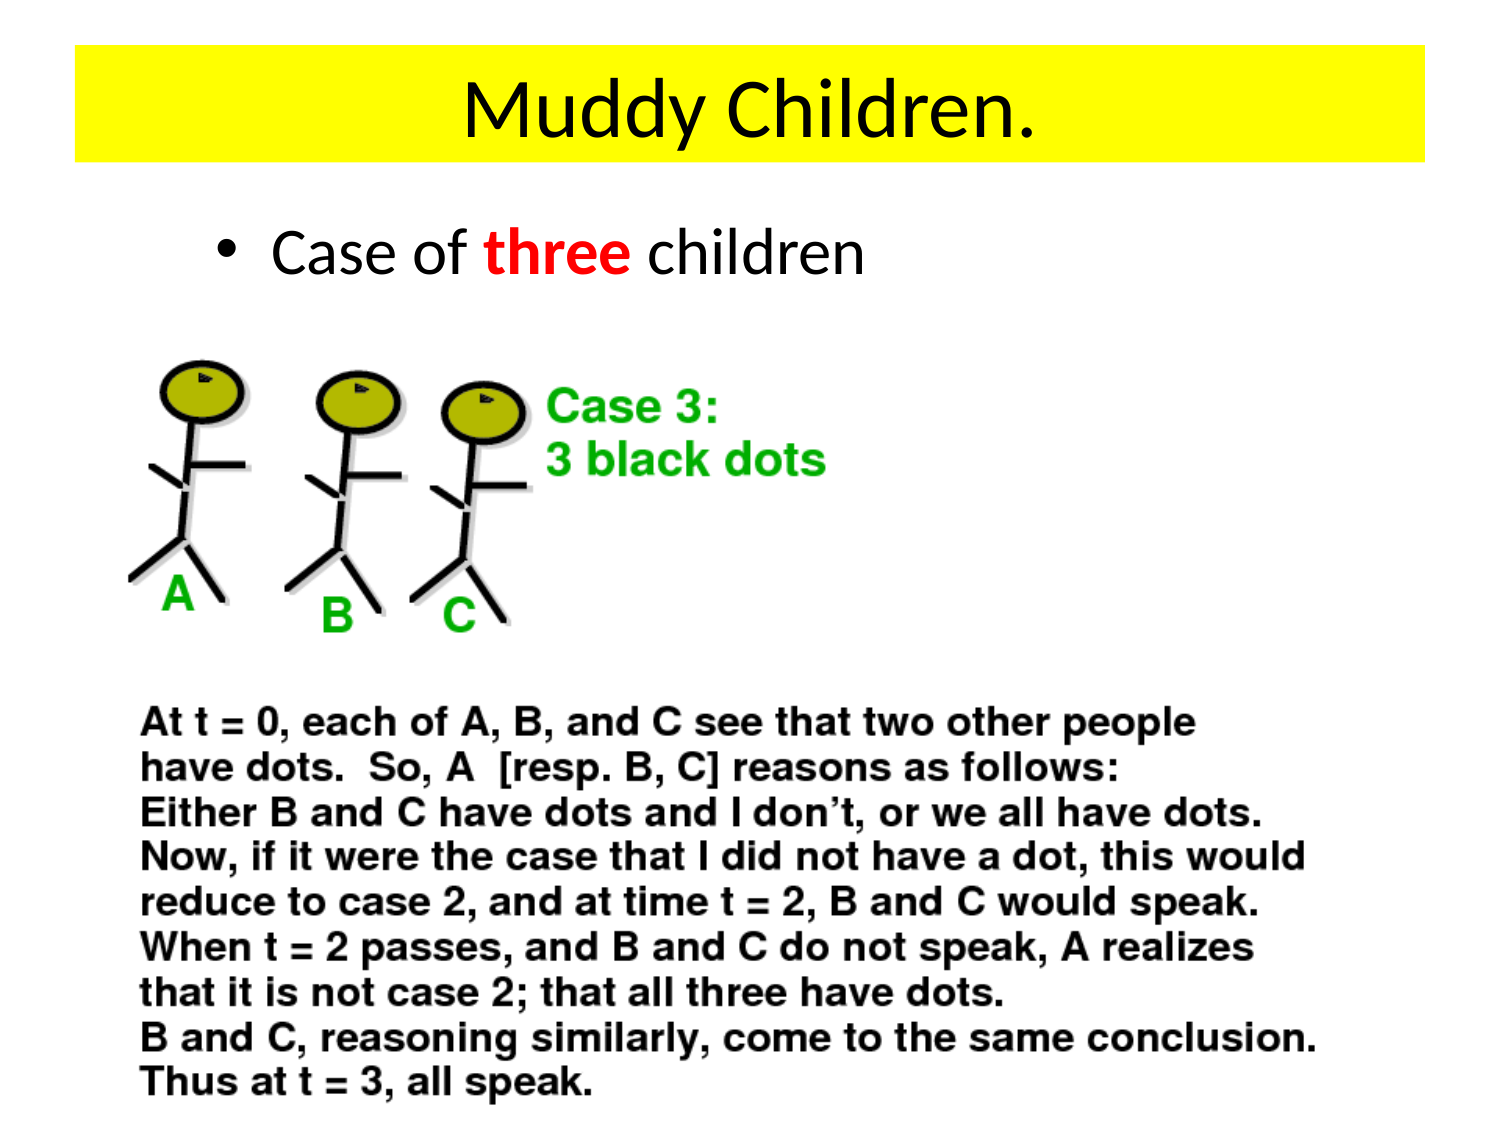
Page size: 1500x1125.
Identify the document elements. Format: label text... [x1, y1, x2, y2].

picture [62, 348, 1368, 1125]
text_box Muddy Children. [74, 45, 1425, 163]
text_box Case of three children [199, 200, 1500, 325]
